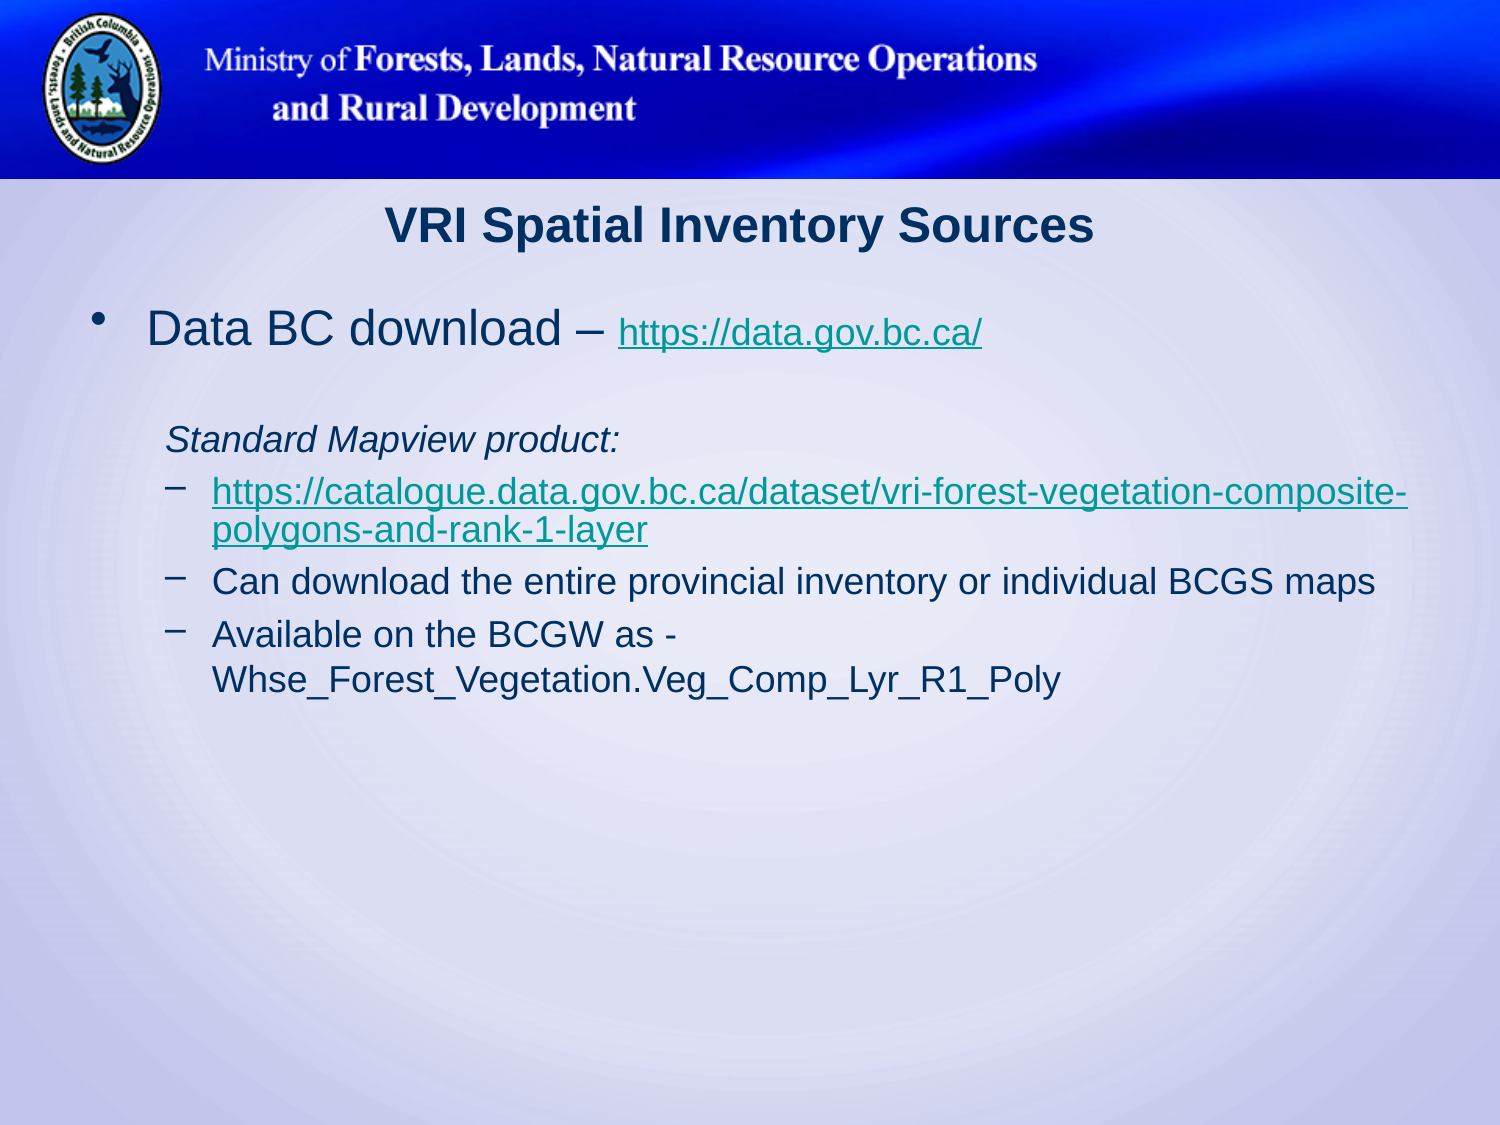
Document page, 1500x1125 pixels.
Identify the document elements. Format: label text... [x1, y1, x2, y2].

text_box VRI Spatial Inventory Sources [75, 184, 1405, 290]
list Data BC download – https://data.gov.bc.ca/ Standard Mapview product: https://catalogue.data.gov.bc.ca/dataset/vri-forest-vegetation-composite-polygons-and-rank-1-layer Can download the entire provincial inventory or individual BCGS maps Available on the BCGW as - Whse_Forest_Vegetation.Veg_Comp_Lyr_R1_Poly [74, 287, 1426, 993]
picture [0, 0, 1500, 1125]
